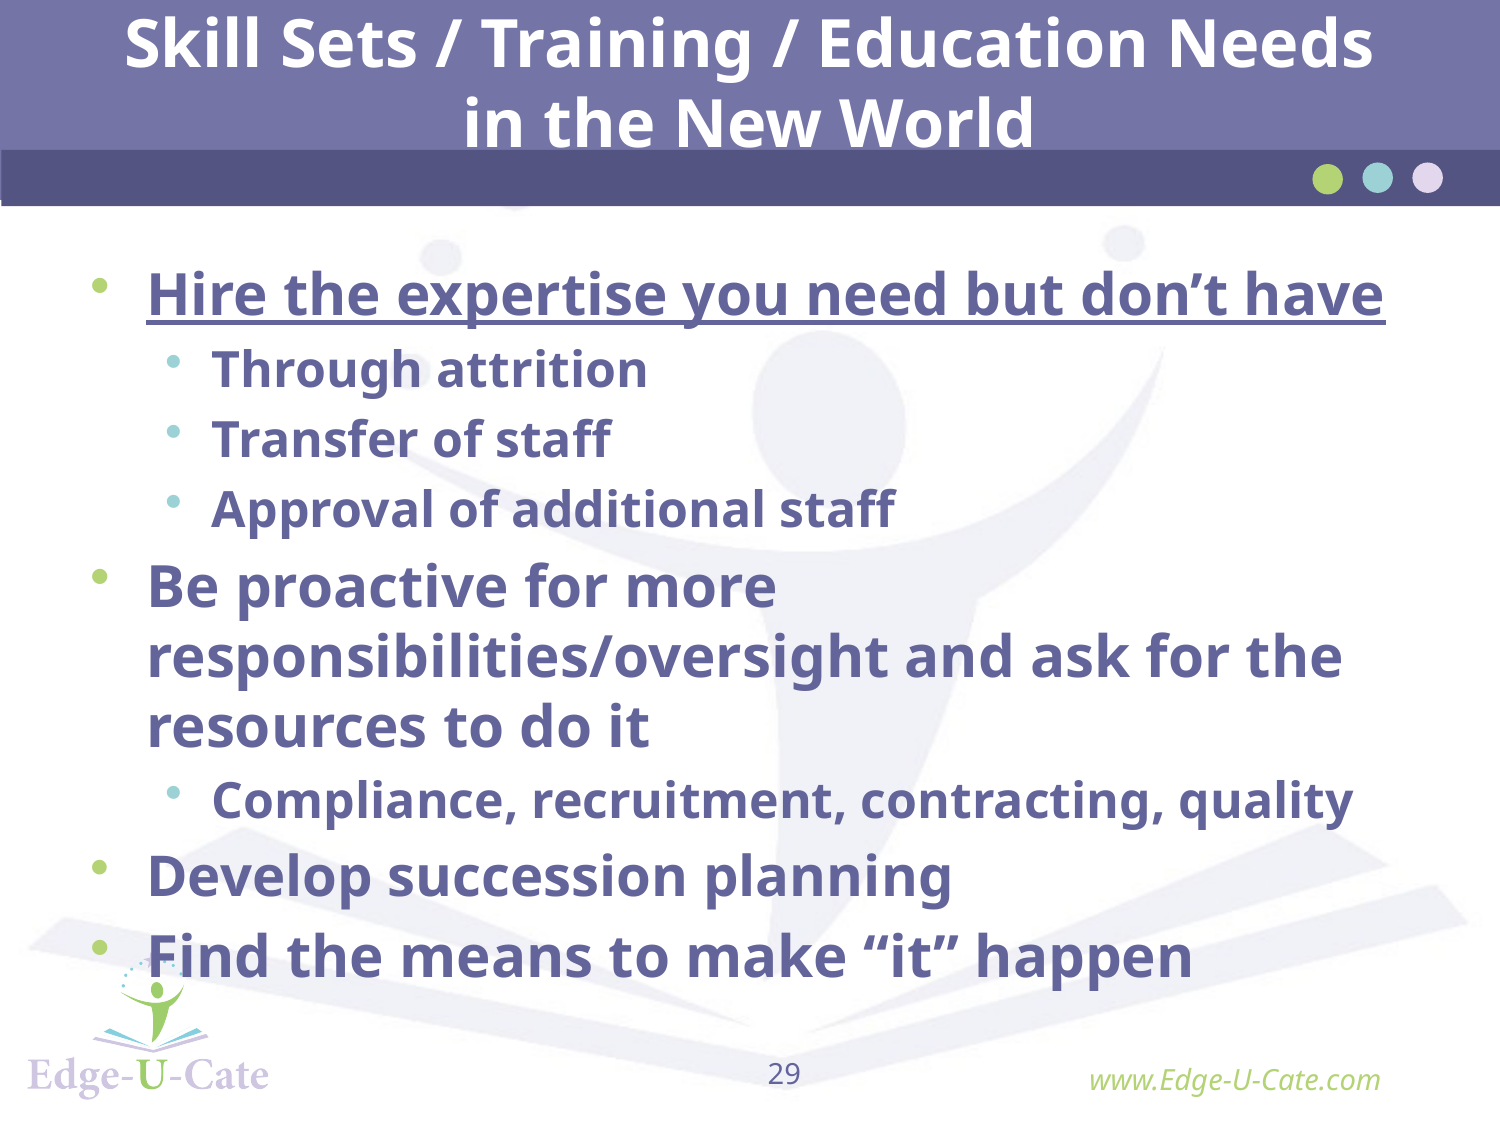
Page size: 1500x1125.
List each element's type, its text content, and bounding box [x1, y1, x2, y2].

title Skill Sets / Training / Education Needs in the New World [74, 0, 1426, 176]
list Hire the expertise you need but don’t have Through attrition Transfer of staff Approval of additional staff Be proactive for more responsibilities/oversight and ask for the resources to do it Compliance, recruitment, contracting, quality Develop succession planning Find the means to make “it” happen [74, 249, 1426, 1006]
slide_number 29 [681, 1047, 888, 1125]
picture [0, 200, 1500, 1125]
